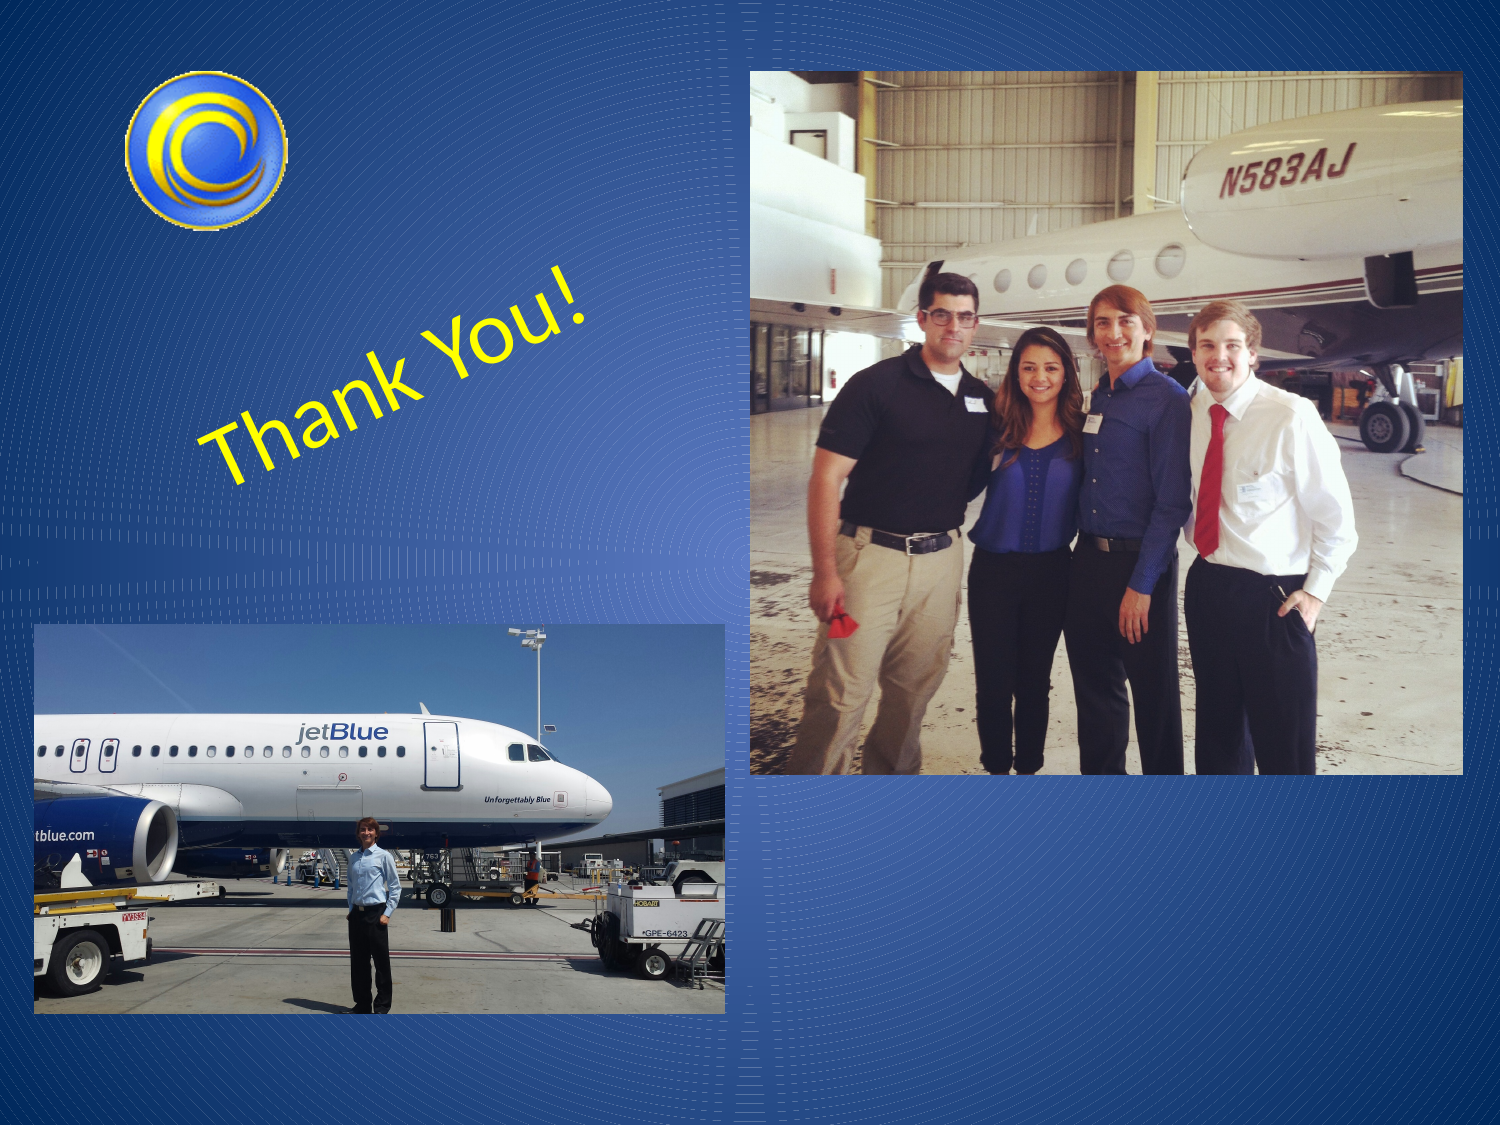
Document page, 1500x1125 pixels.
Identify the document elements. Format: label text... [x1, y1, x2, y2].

title Thank You! [108, 111, 637, 551]
picture [34, 624, 726, 1014]
picture [124, 71, 288, 231]
picture [749, 71, 1463, 776]
